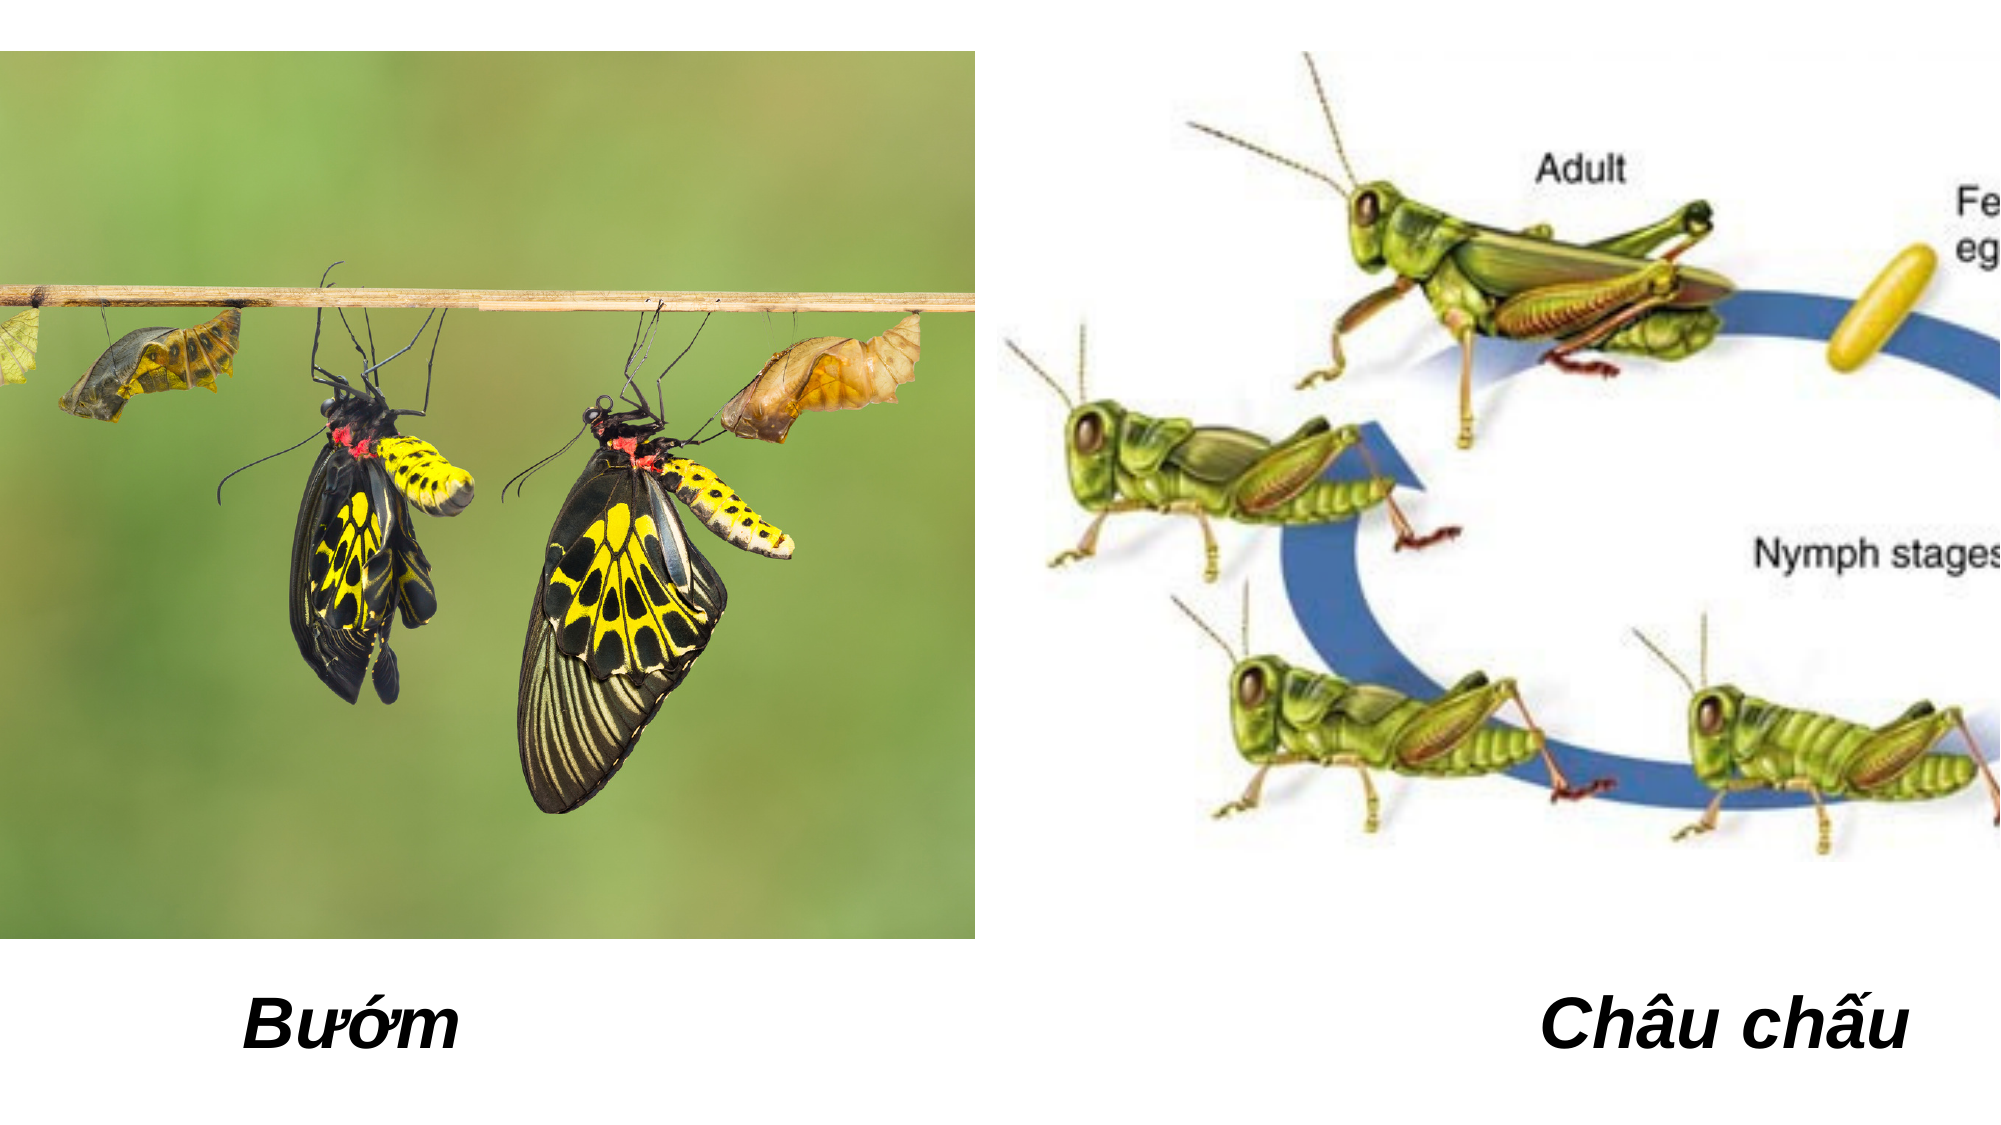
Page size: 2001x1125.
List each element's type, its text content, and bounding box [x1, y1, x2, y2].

picture [997, 51, 2000, 862]
text_box Bướm [204, 960, 500, 1063]
picture [0, 51, 976, 939]
text_box Châu chấu [1471, 960, 1981, 1063]
